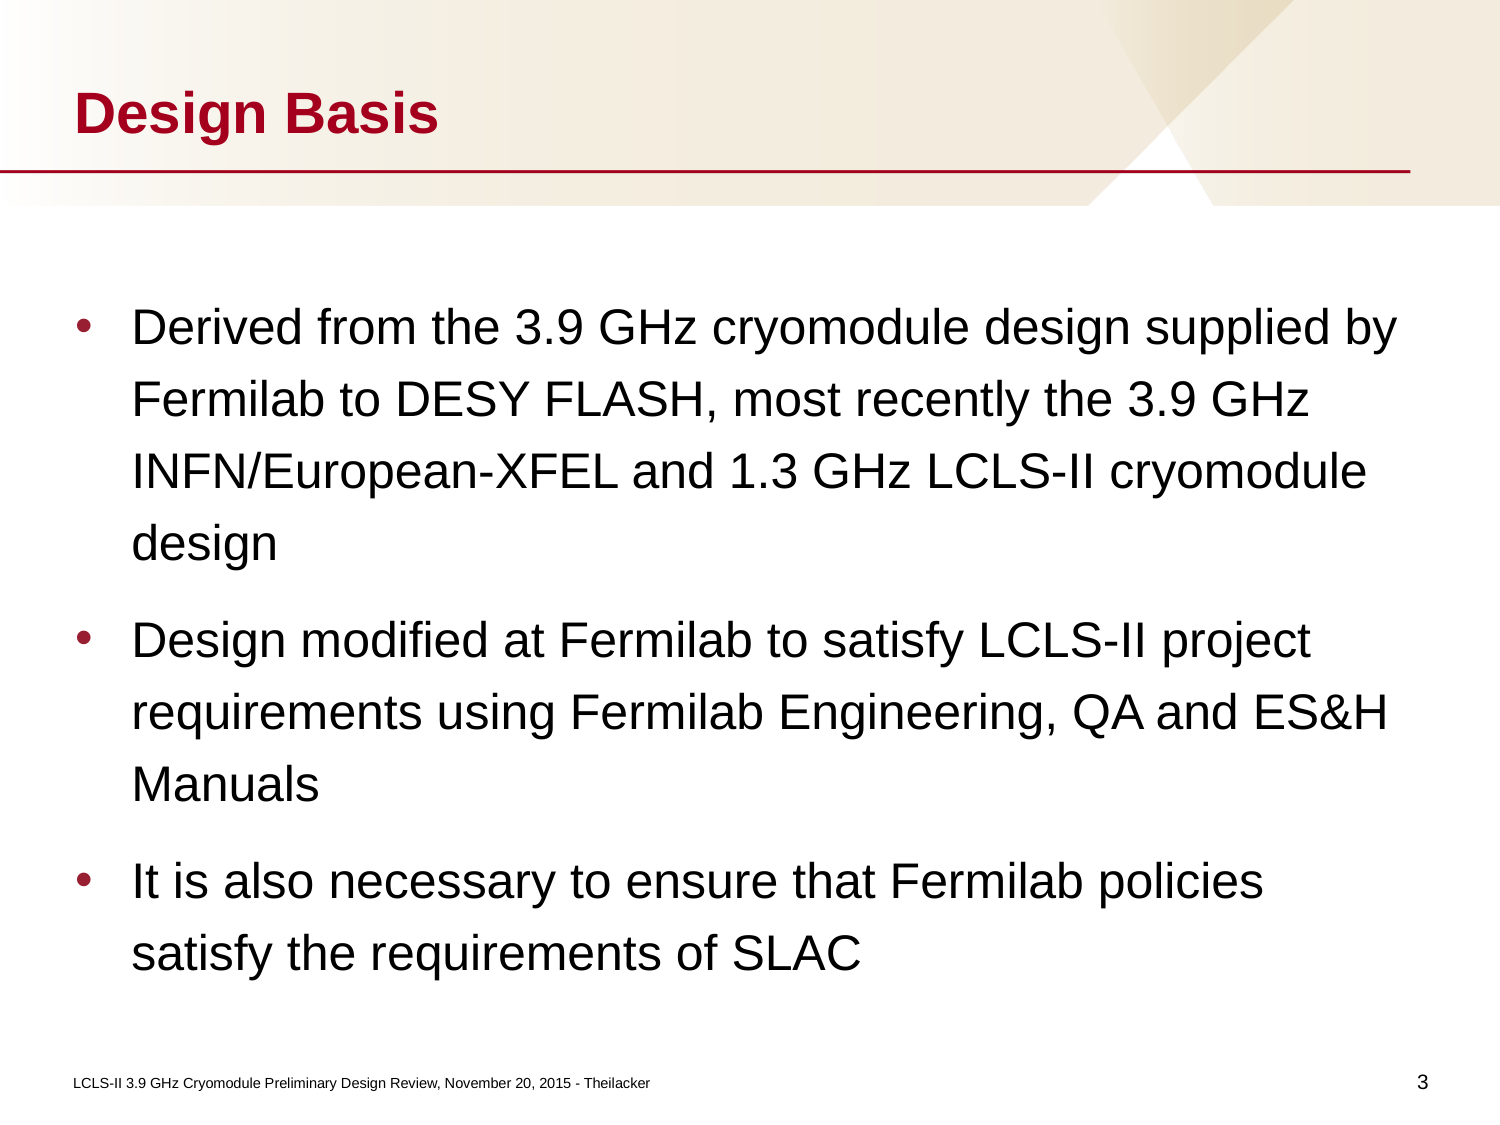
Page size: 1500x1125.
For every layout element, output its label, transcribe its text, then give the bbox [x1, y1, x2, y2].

slide_number 3 [1405, 1036, 1458, 1125]
picture [0, 0, 1500, 206]
footer LCLS-II 3.9 GHz Cryomodule Preliminary Design Review, November 20, 2015 - Theilacker [73, 1073, 750, 1125]
list Derived from the 3.9 GHz cryomodule design supplied by Fermilab to DESY FLASH, most recently the 3.9 GHz INFN/European-XFEL and 1.3 GHz LCLS-II cryomodule design Design modified at Fermilab to satisfy LCLS-II project requirements using Fermilab Engineering, QA and ES&H Manuals It is also necessary to ensure that Fermilab policies satisfy the requirements of SLAC [75, 203, 1406, 1035]
title Design Basis [74, 21, 1404, 145]
